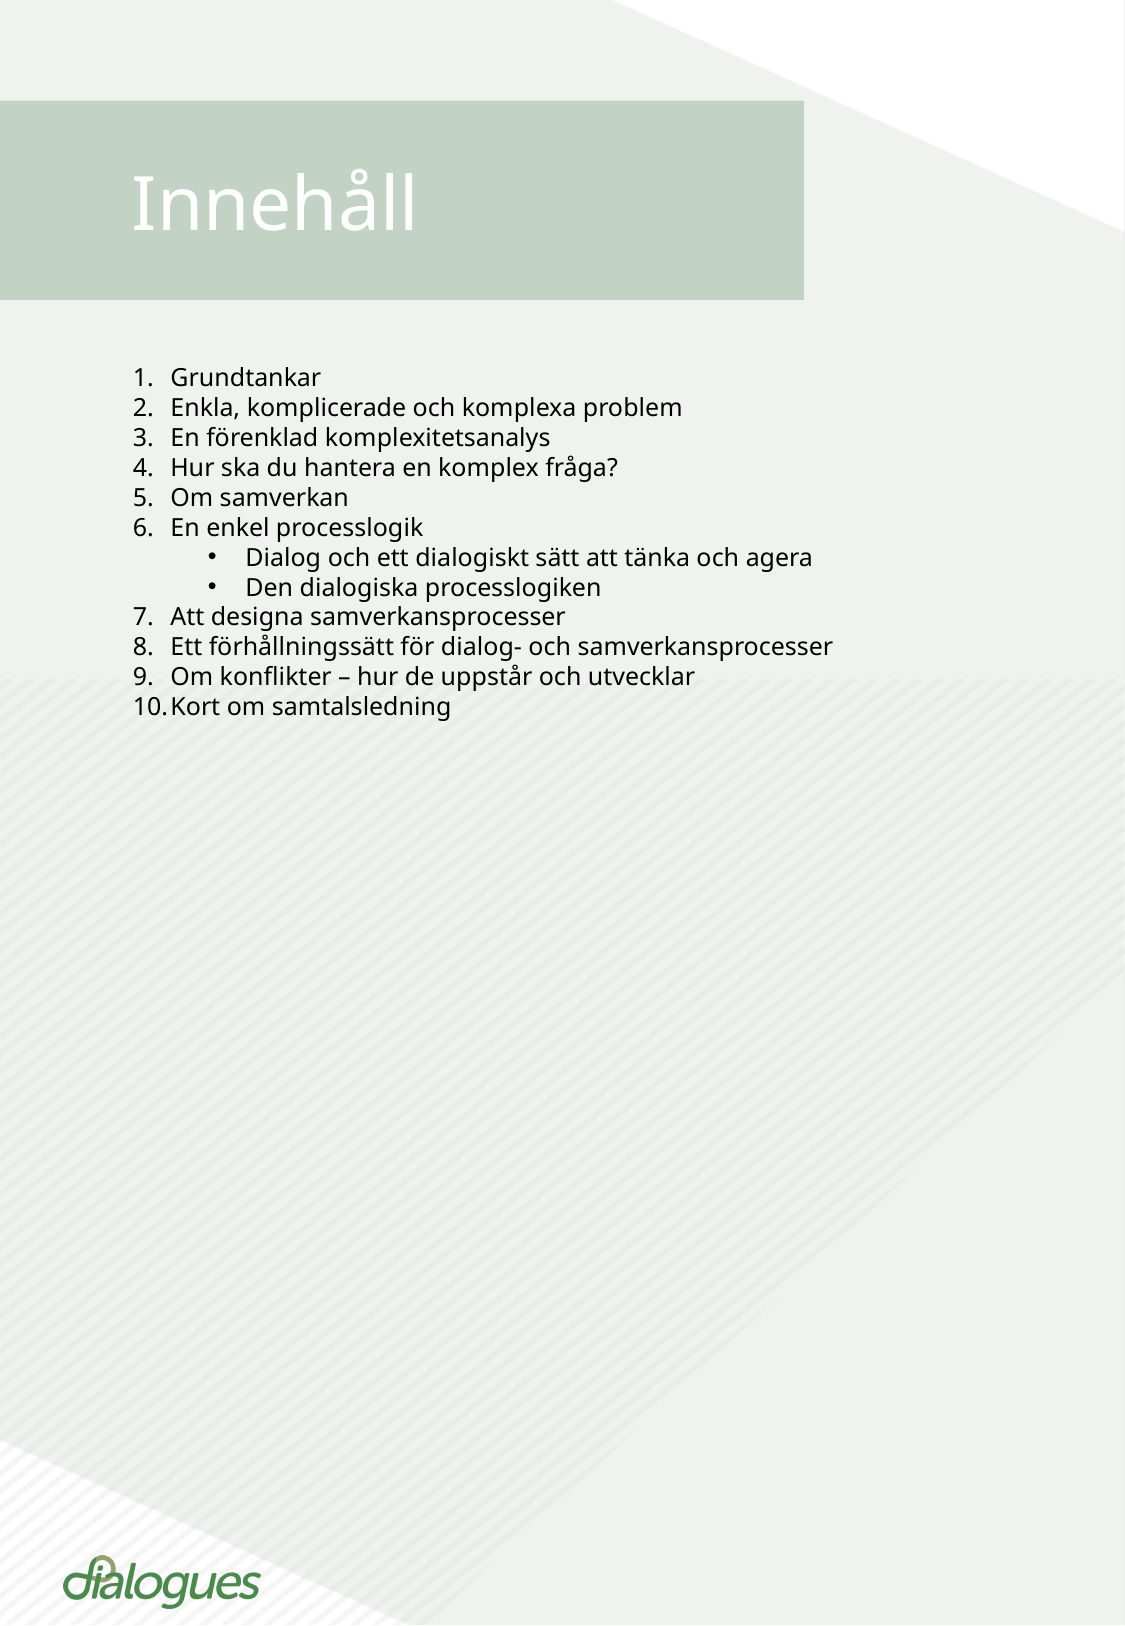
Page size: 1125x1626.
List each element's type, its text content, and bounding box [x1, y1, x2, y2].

picture [0, 0, 1125, 1625]
text_box Grundtankar Enkla, komplicerade och komplexa problem En förenklad komplexitetsanalys Hur ska du hantera en komplex fråga? Om samverkan En enkel processlogik Dialog och ett dialogiskt sätt att tänka och agera Den dialogiska processlogiken Att designa samverkansprocesser Ett förhållningssätt för dialog- och samverkansprocesser Om konflikter – hur de uppstår och utvecklar Kort om samtalsledning [118, 354, 927, 788]
text_box Innehåll [0, 100, 805, 301]
